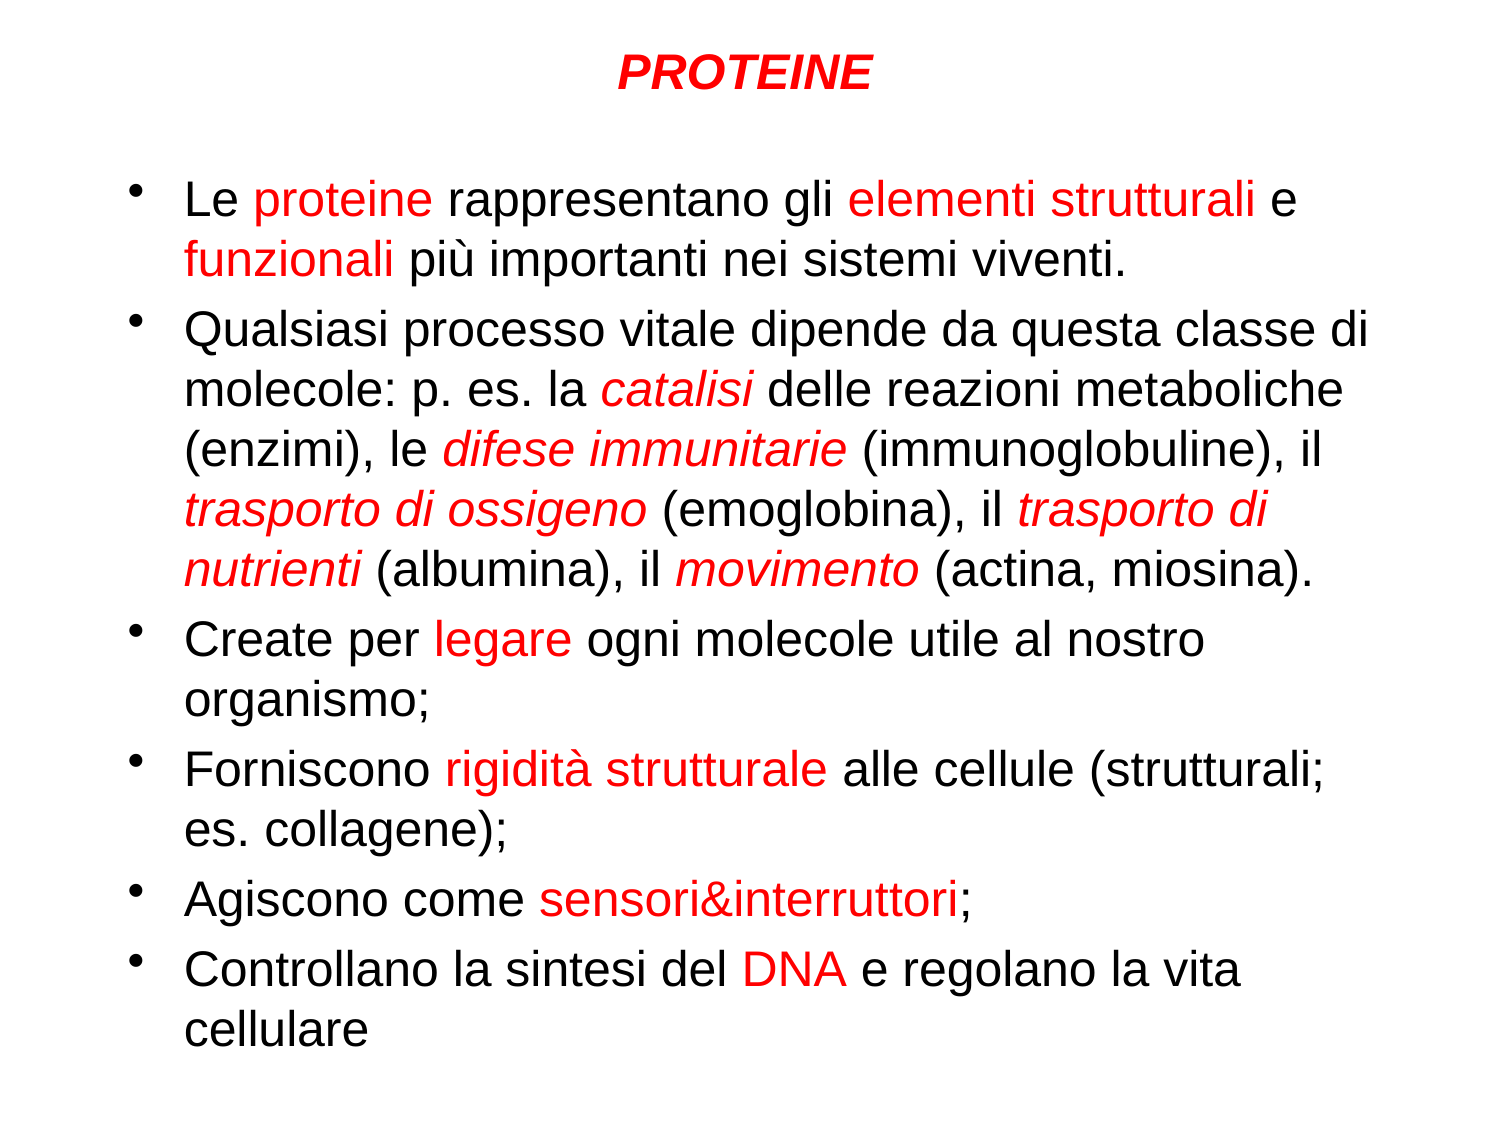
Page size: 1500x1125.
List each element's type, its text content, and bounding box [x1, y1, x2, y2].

text_box Le proteine rappresentano gli elementi strutturali e funzionali più importanti nei sistemi viventi. Qualsiasi processo vitale dipende da questa classe di molecole: p. es. la catalisi delle reazioni metaboliche (enzimi), le difese immunitarie (immunoglobuline), il trasporto di ossigeno (emoglobina), il trasporto di nutrienti (albumina), il movimento (actina, miosina). Create per legare ogni molecole utile al nostro organismo; Forniscono rigidità strutturale alle cellule (strutturali; es. collagene); Agiscono come sensori&interruttori; Controllano la sintesi del DNA e regolano la vita cellulare [112, 159, 1388, 835]
text_box PROTEINE [602, 32, 888, 108]
